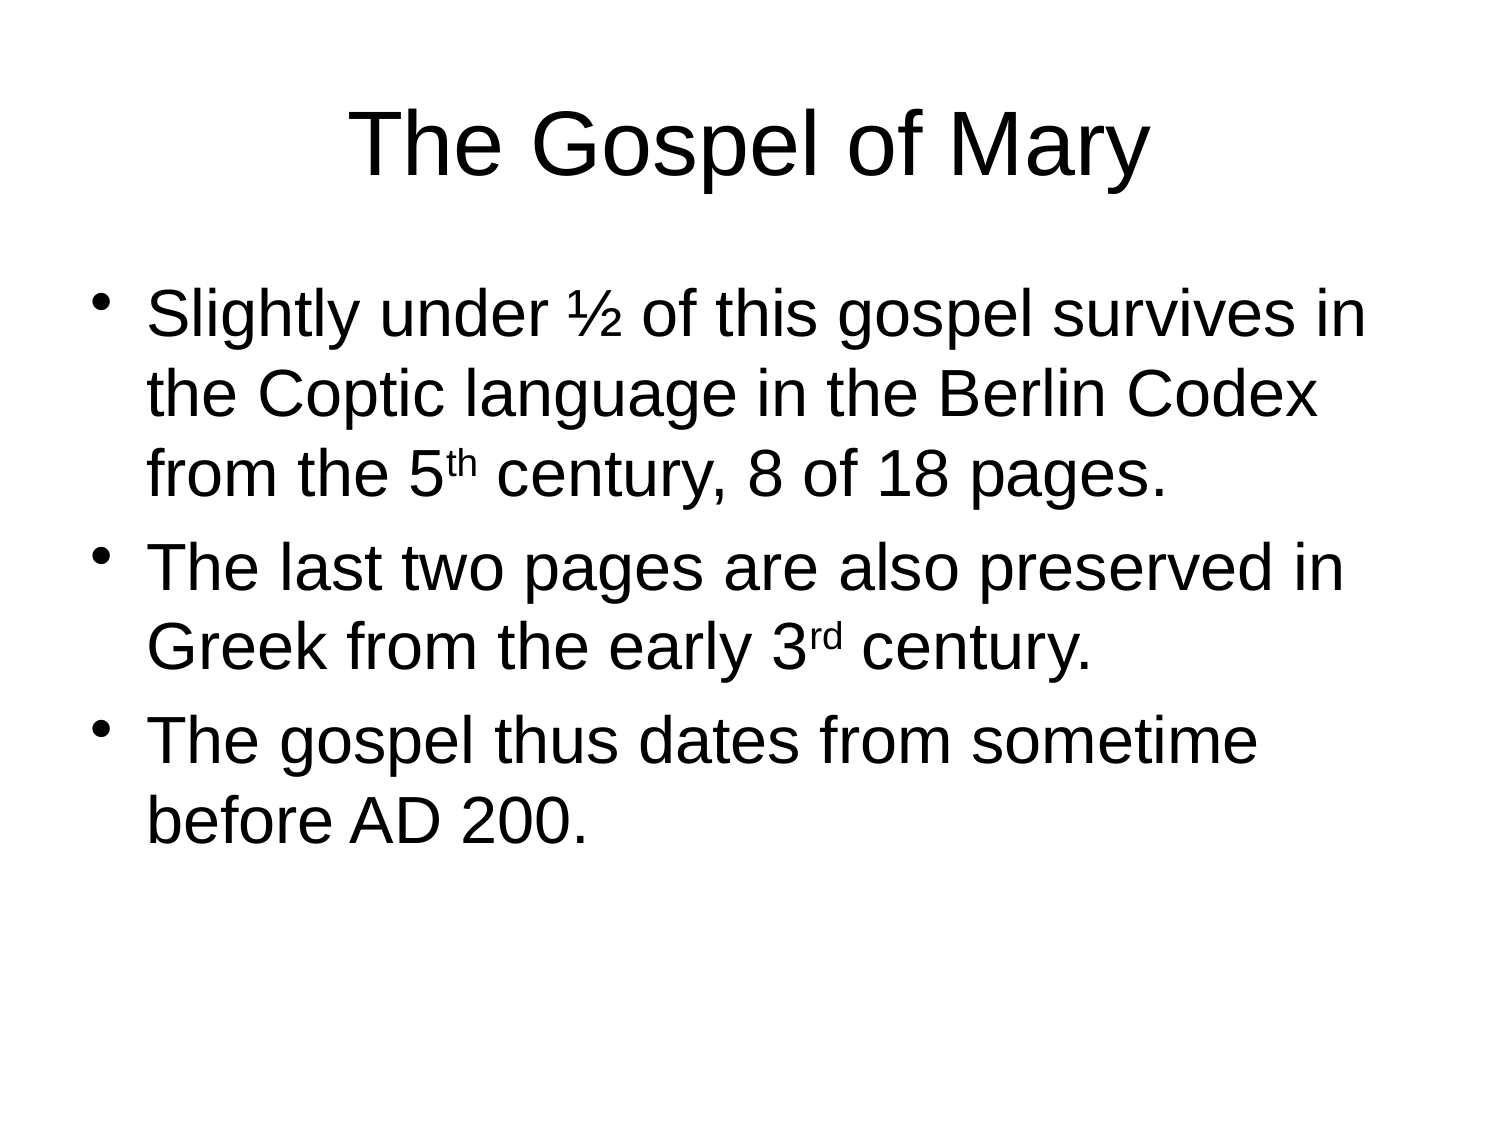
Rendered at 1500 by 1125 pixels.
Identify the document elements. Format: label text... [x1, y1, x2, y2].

title The Gospel of Mary [75, 45, 1425, 233]
list Slightly under ½ of this gospel survives in the Coptic language in the Berlin Codex from the 5th century, 8 of 18 pages. The last two pages are also preserved in Greek from the early 3rd century. The gospel thus dates from sometime before AD 200. [75, 262, 1425, 1005]
